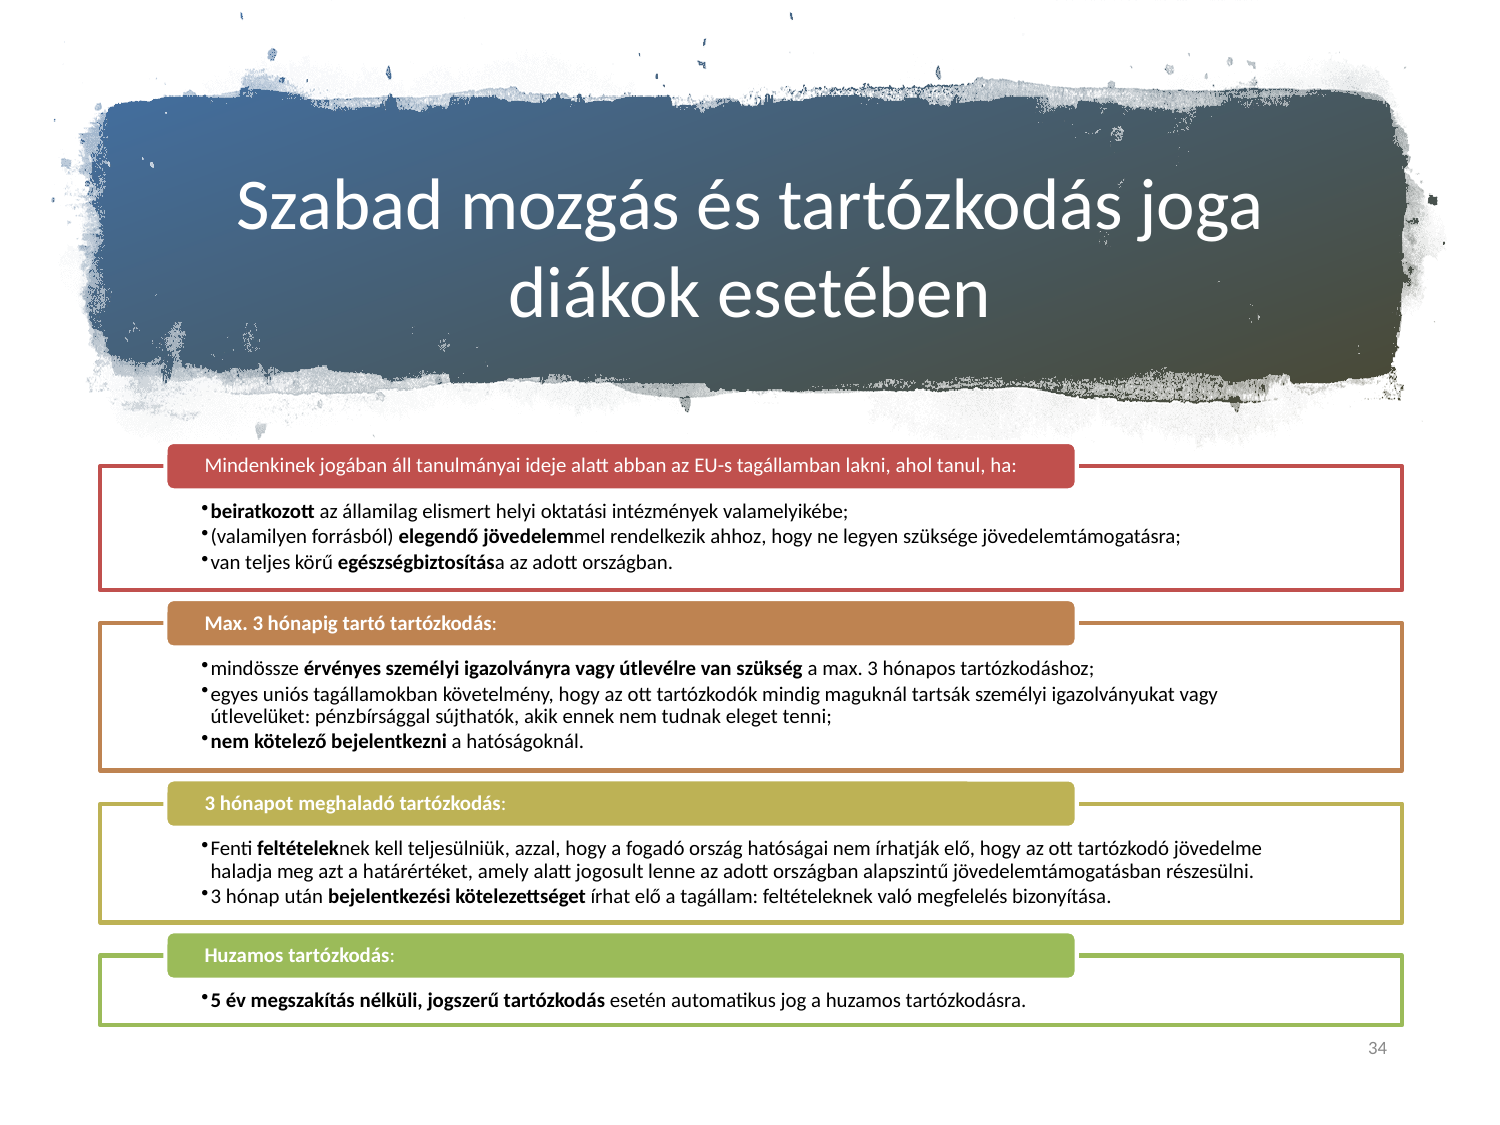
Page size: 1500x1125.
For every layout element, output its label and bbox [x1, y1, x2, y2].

list [100, 420, 1403, 1047]
picture [0, 0, 1500, 1125]
